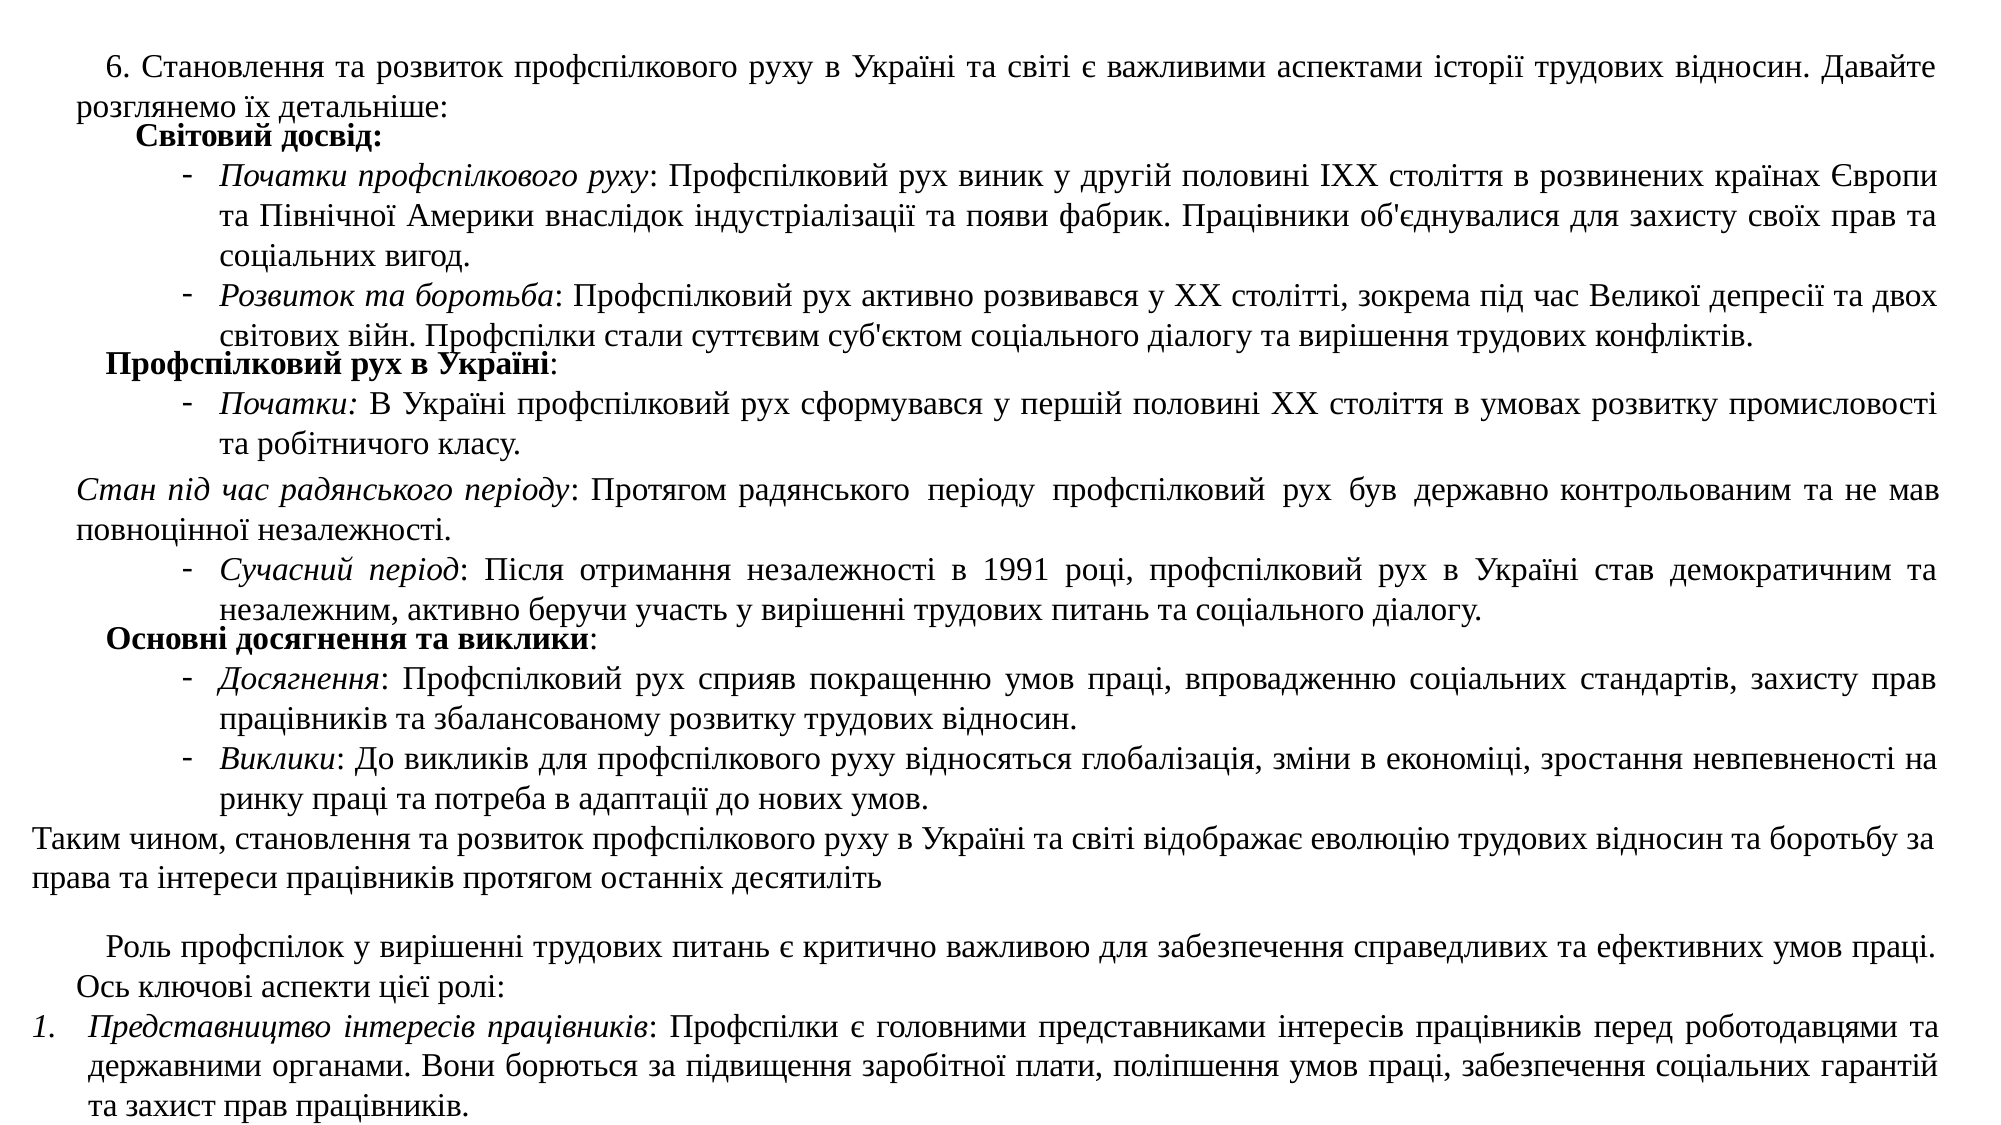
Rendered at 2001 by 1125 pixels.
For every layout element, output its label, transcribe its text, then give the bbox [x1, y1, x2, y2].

text_box 6. Становлення та розвиток профспілкового руху в Україні та світі є важливими аспектами історії трудових відносин. Давайте розглянемо їх детальніше: Світовий досвід: Початки профспілкового руху: Профспілковий рух виник у другій половині ІХХ століття в розвинених країнах Європи та Північної Америки внаслідок індустріалізації та появи фабрик. Працівники об'єднувалися для захисту своїх прав та соціальних вигод. Розвиток та боротьба: Профспілковий рух активно розвивався у ХХ столітті, зокрема під час Великої депресії та двох світових війн. Профспілки стали суттєвим суб'єктом соціального діалогу та вирішення трудових конфліктів. Профспілковий рух в Україні: Початки: В Україні профспілковий рух сформувався у першій половині ХХ століття в умовах розвитку промисловості та робітничого класу. Стан під час радянського періоду: Протягом радянського періоду профспілковий рух був державно контрольованим та не мав повноцінної незалежності. Сучасний період: Після отримання незалежності в 1991 році, профспілковий рух в Україні став демократичним та незалежним, активно беручи участь у вирішенні трудових питань та соціального діалогу. Основні досягнення та виклики: Досягнення: Профспілковий рух сприяв покращенню умов праці, впровадженню соціальних стандартів, захисту прав працівників та збалансованому розвитку трудових відносин. Виклики: До викликів для профспілкового руху відносяться глобалізація, зміни в економіці, зростання невпевненості на ринку праці та потреба в адаптації до нових умов. Таким чином, становлення та розвиток профспілкового руху в Україні та світі відображає еволюцію трудових відносин та боротьбу за права та інтереси працівників протягом останніх десятиліть Роль профспілок у вирішенні трудових питань є критично важливою для забезпечення справедливих та ефективних умов праці. Ось ключові аспекти цієї ролі: Представництво інтересів працівників: Профспілки є головними представниками інтересів працівників перед роботодавцями та державними органами. Вони борються за підвищення заробітної плати, поліпшення умов праці, забезпечення соціальних гарантій та захист прав працівників. [17, 36, 1985, 1125]
